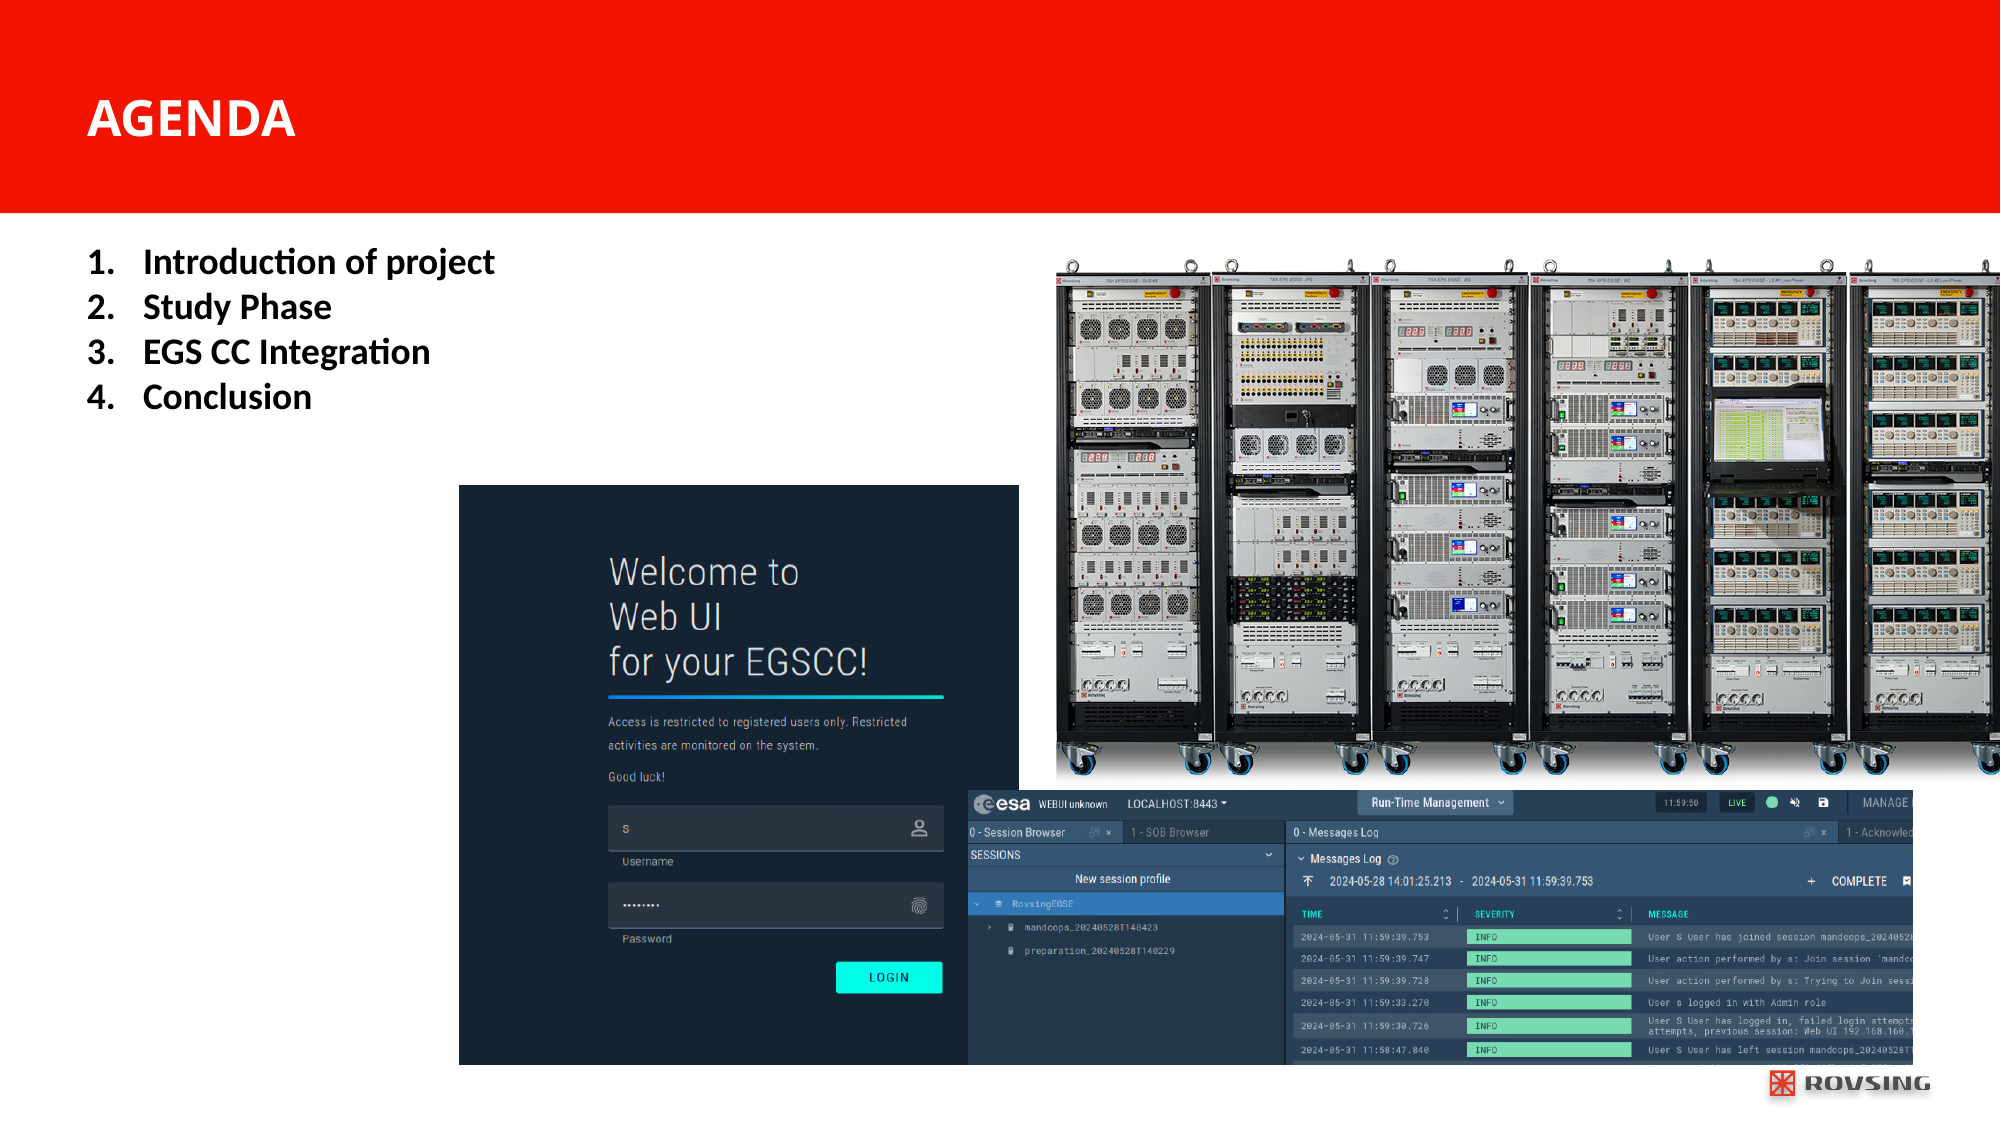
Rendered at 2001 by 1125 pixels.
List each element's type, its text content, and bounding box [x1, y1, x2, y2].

text_box [0, 0, 2000, 214]
title AGENDA [72, 60, 910, 155]
text_box Introduction of project Study Phase EGS CC Integration Conclusion [72, 229, 682, 470]
picture [459, 212, 2000, 1122]
